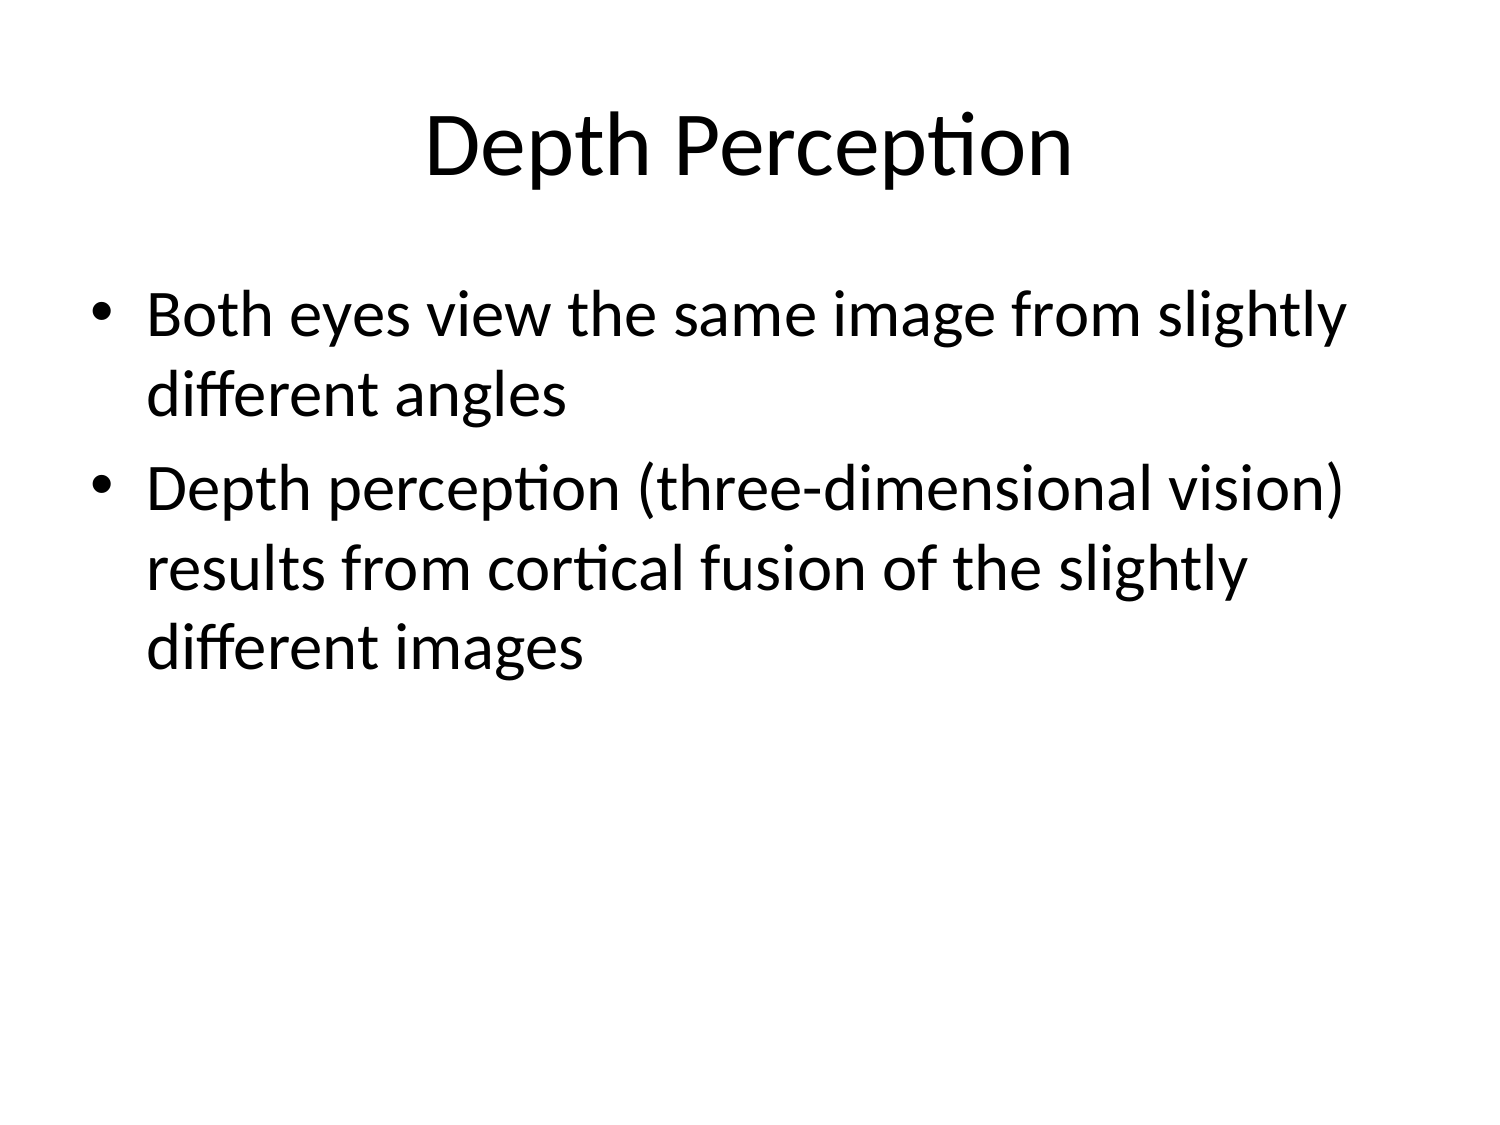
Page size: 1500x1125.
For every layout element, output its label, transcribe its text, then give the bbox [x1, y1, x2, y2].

list Both eyes view the same image from slightly different angles Depth perception (three-dimensional vision) results from cortical fusion of the slightly different images [75, 262, 1425, 1005]
title Depth Perception [75, 45, 1425, 233]
